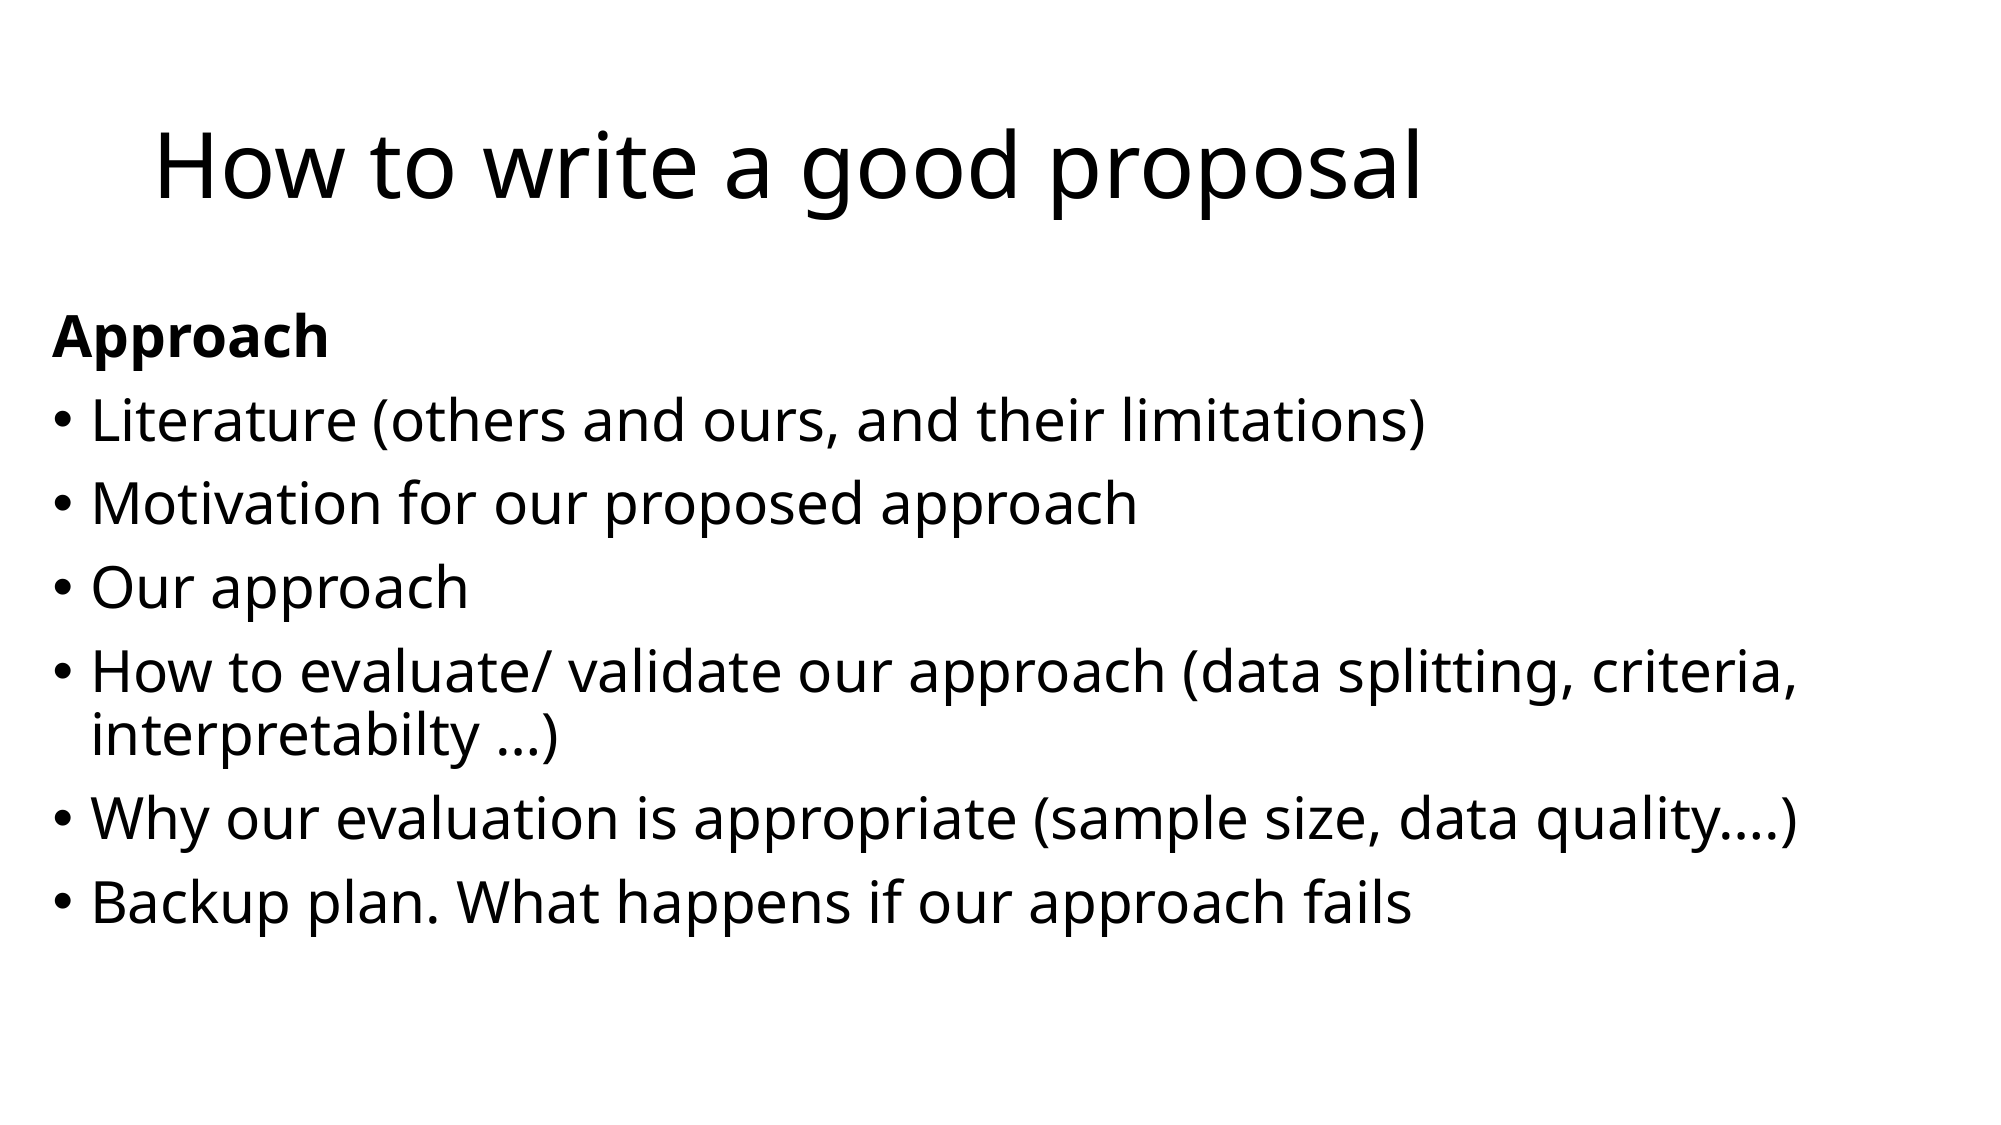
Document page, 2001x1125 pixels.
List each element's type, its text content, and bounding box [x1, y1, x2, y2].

list Approach Literature (others and ours, and their limitations) Motivation for our proposed approach Our approach How to evaluate/ validate our approach (data splitting, criteria, interpretabilty …) Why our evaluation is appropriate (sample size, data quality….) Backup plan. What happens if our approach fails [37, 299, 1988, 1014]
title How to write a good proposal [137, 59, 1863, 278]
